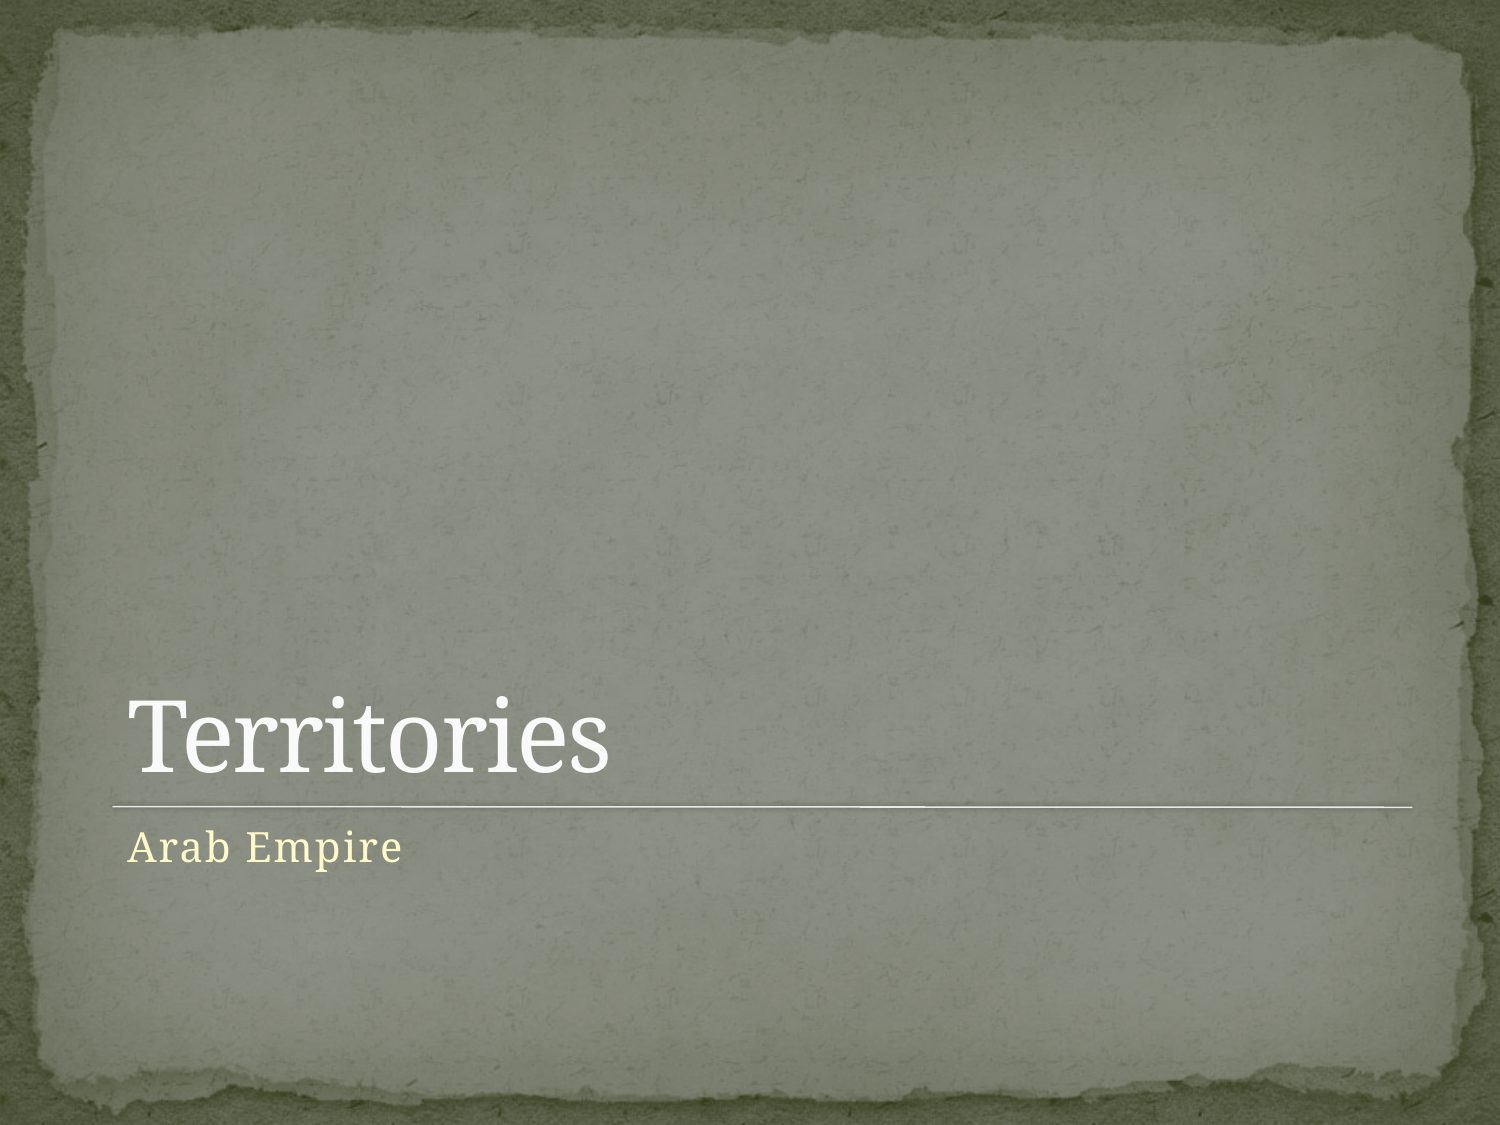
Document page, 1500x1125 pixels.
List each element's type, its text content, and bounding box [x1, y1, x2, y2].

list Arab Empire [112, 813, 1413, 975]
title Territories [112, 574, 1413, 800]
